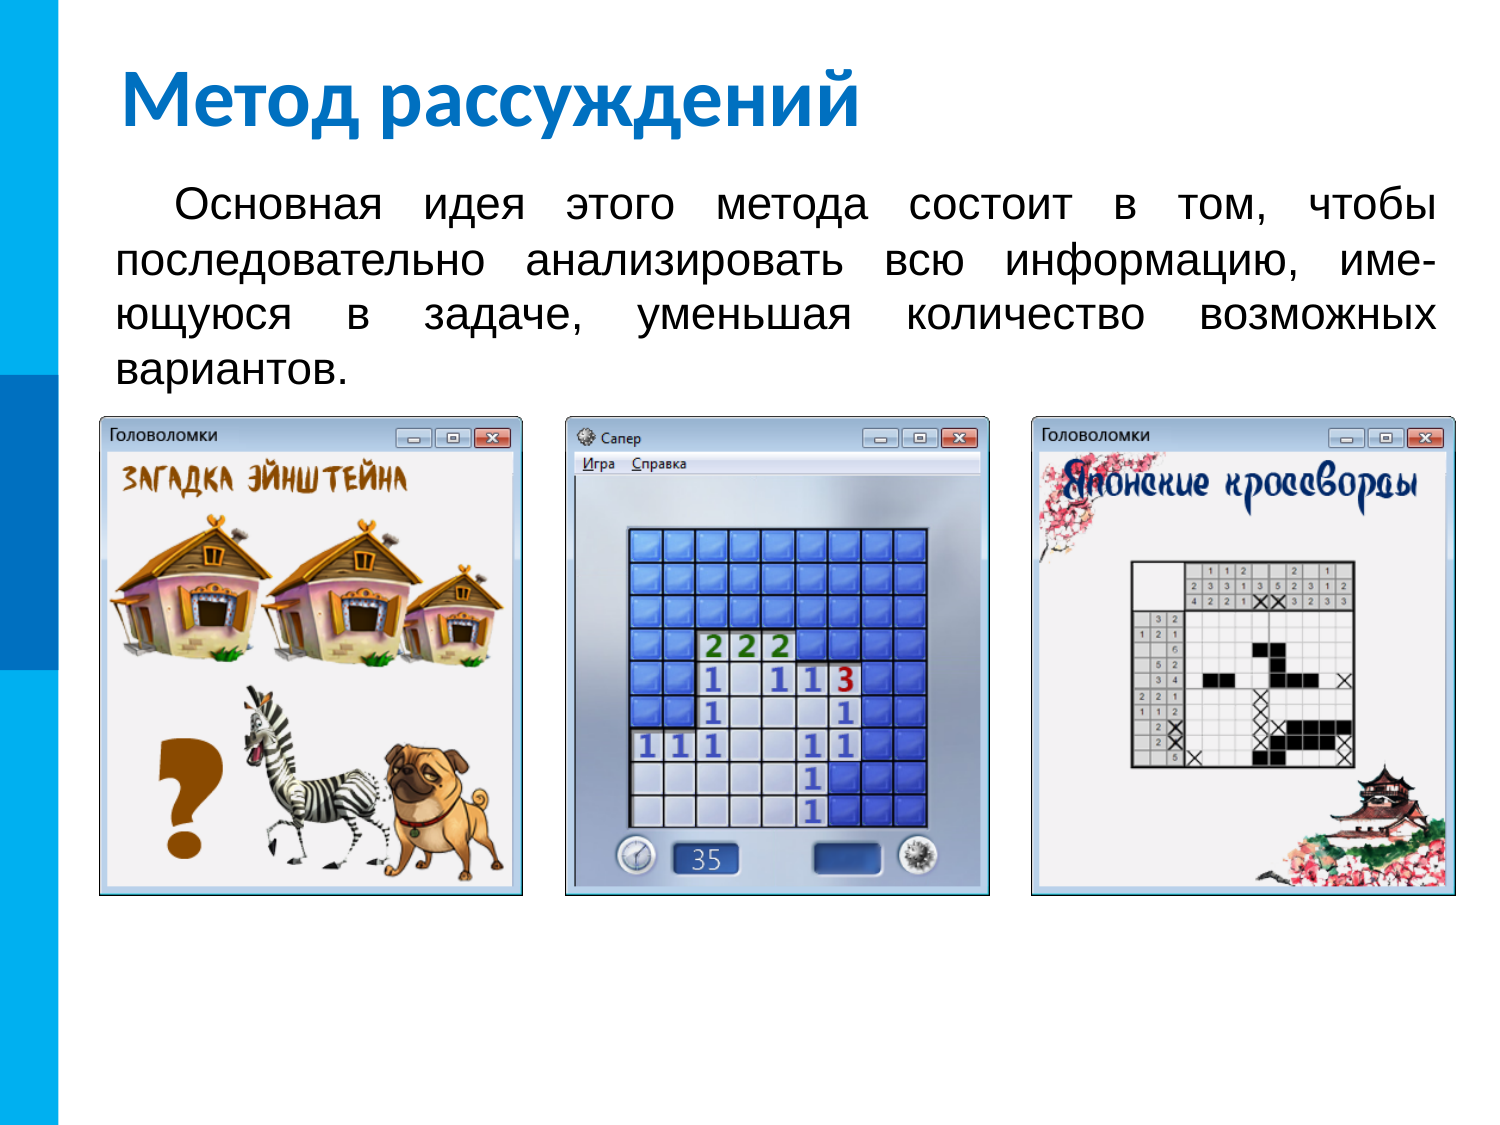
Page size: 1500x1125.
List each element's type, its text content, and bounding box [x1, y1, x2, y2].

picture [1031, 416, 1456, 896]
picture [565, 416, 990, 896]
list Основная идея этого метода состоит в том, чтобы последовательно анализировать всю информацию, име-ющуюся в задаче, уменьшая количество возможных вариантов. [100, 166, 1454, 415]
picture [98, 416, 523, 896]
title Метод рассуждений [105, 45, 1458, 141]
